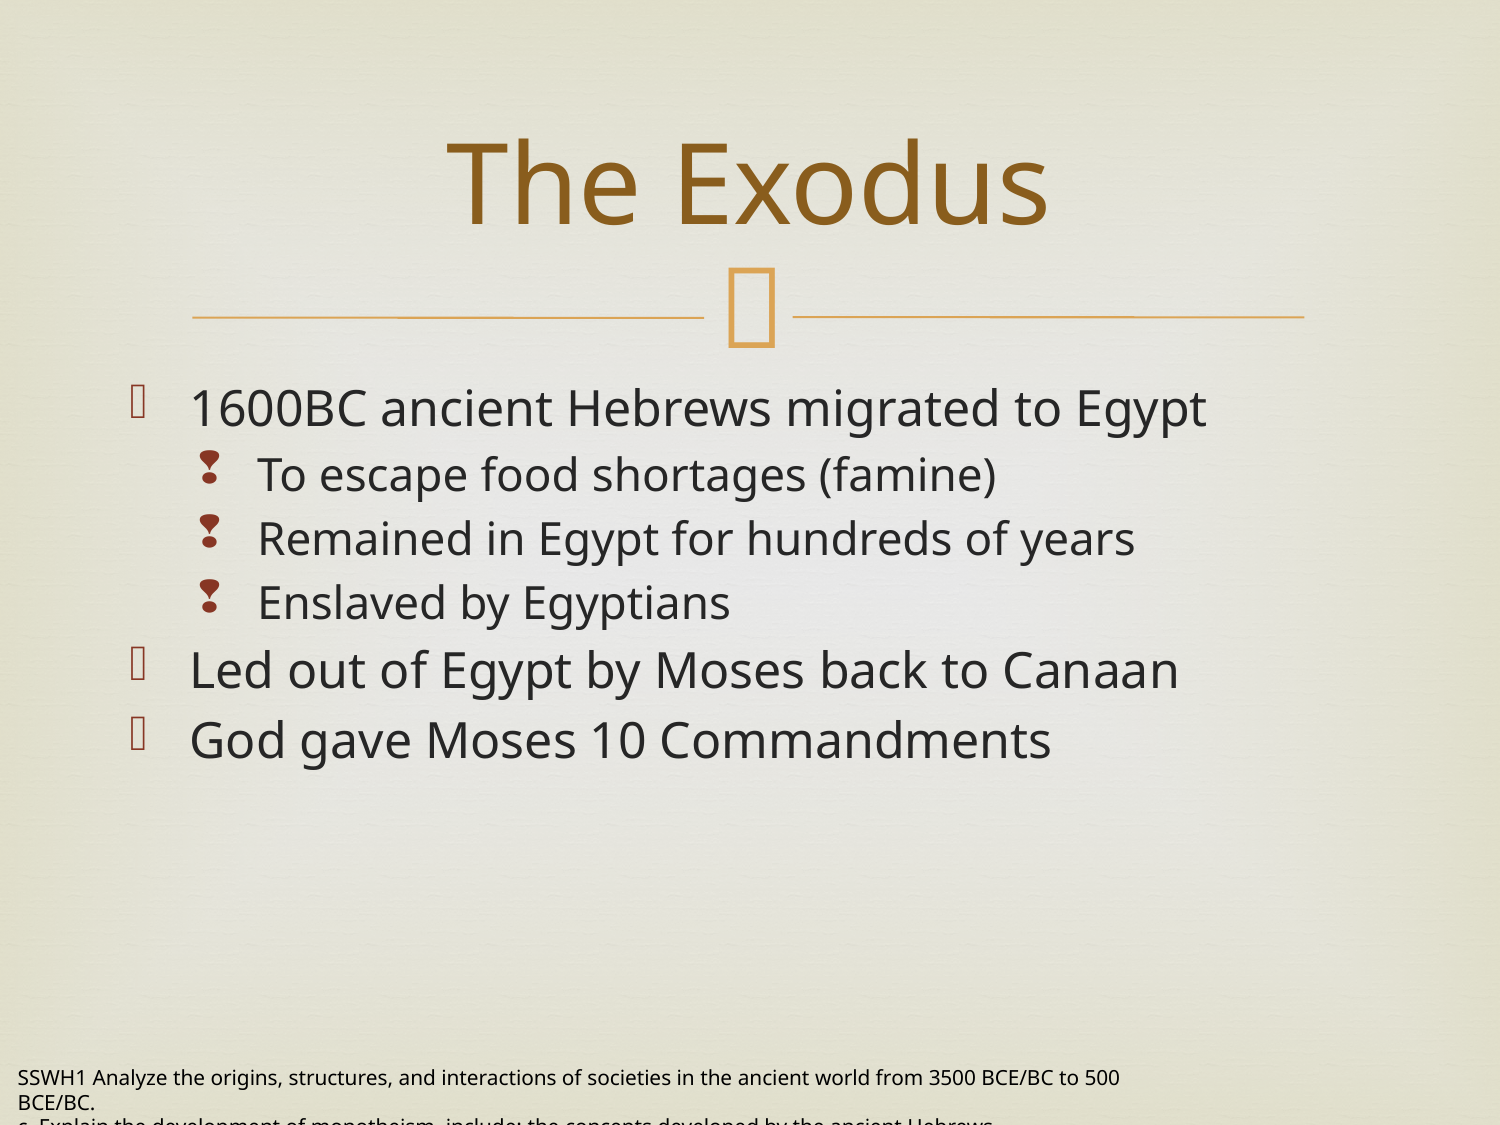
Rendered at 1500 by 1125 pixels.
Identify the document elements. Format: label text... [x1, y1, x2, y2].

list 1600BC ancient Hebrews migrated to Egypt To escape food shortages (famine) Remained in Egypt for hundreds of years Enslaved by Egyptians Led out of Egypt by Moses back to Canaan God gave Moses 10 Commandments [114, 368, 1386, 1005]
text_box SSWH1 Analyze the origins, structures, and interactions of societies in the ancient world from 3500 BCE/BC to 500 BCE/BC. c. Explain the development of monotheism, include: the concepts developed by the ancient Hebrews. [2, 1056, 1191, 1125]
title The Exodus [112, 93, 1386, 267]
